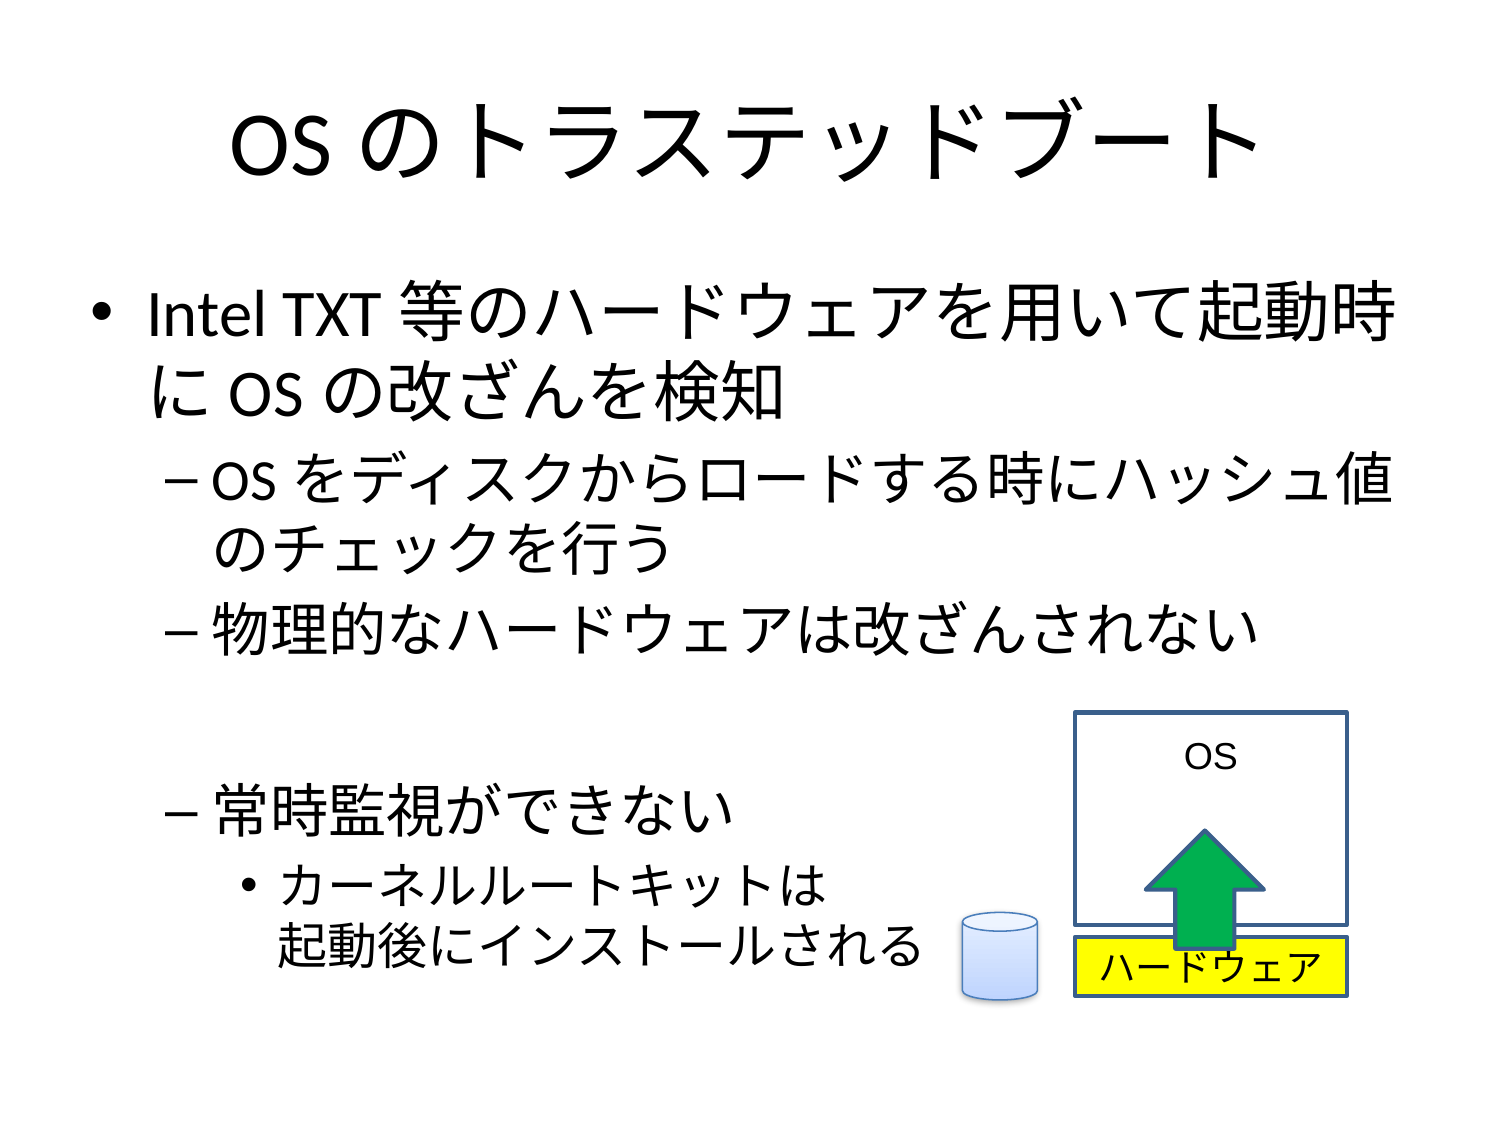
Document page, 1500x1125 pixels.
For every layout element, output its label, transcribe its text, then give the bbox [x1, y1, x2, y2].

list Intel TXT等のハードウェアを用いて起動時にOSの改ざんを検知 OSをディスクからロードする時にハッシュ値のチェックを行う 物理的なハードウェアは改ざんされない 常時監視ができない カーネルルートキットは 起動後にインストールされる [74, 262, 1426, 1006]
text_box [1073, 710, 1349, 927]
text_box [961, 911, 1039, 1001]
text_box ハードウェア [1073, 935, 1349, 998]
title OSのトラステッドブート [74, 44, 1426, 233]
text_box [1143, 828, 1266, 951]
text_box OS [1074, 724, 1347, 784]
